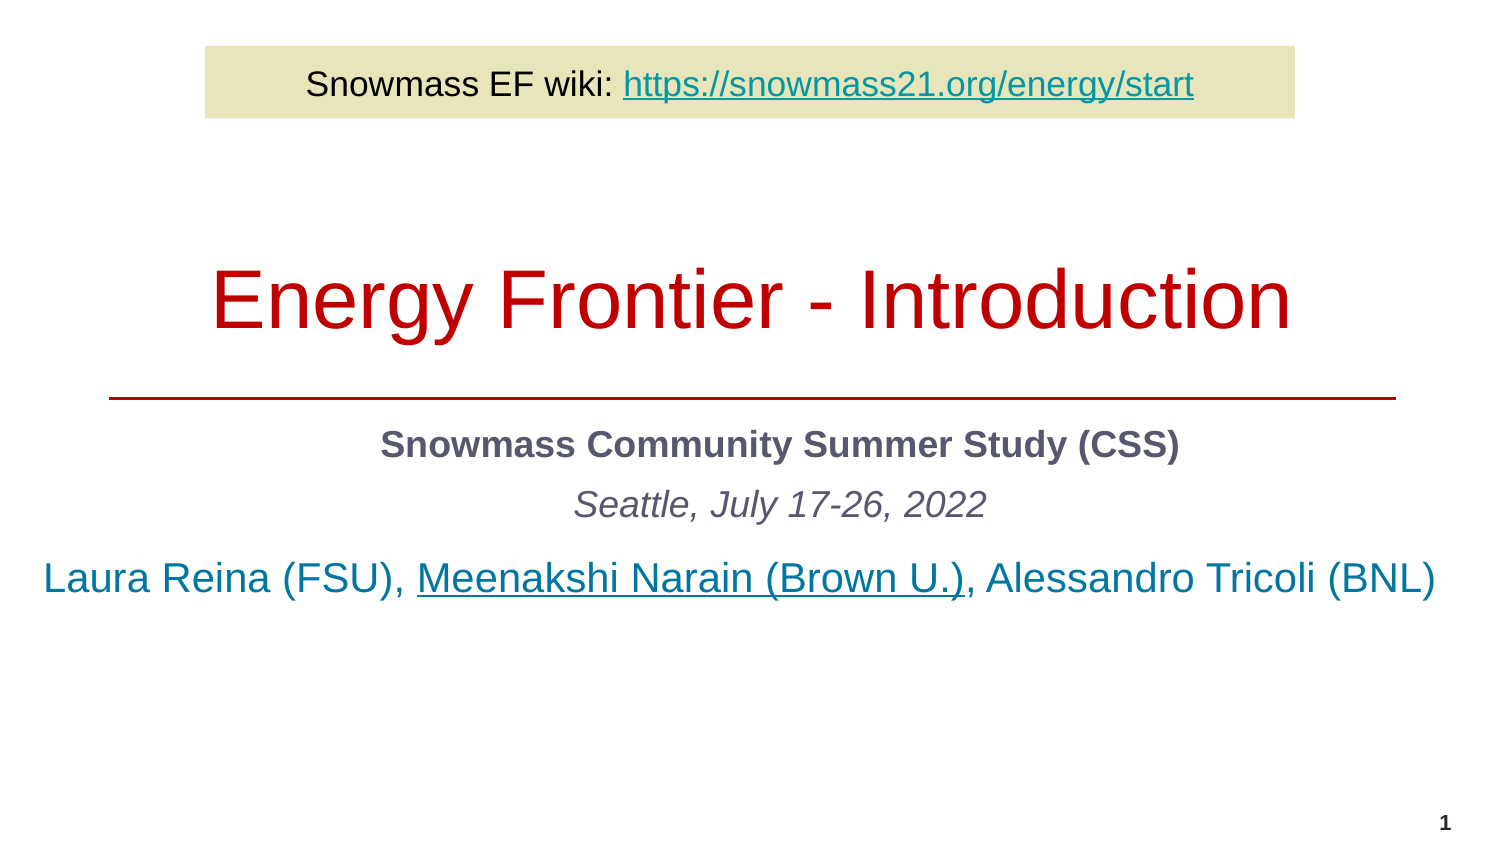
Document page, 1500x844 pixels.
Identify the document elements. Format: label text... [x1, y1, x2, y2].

text_box Laura Reina (FSU), Meenakshi Narain (Brown U.), Alessandro Tricoli (BNL) [27, 543, 1453, 667]
text_box Snowmass EF wiki: https://snowmass21.org/energy/start [205, 45, 1295, 119]
text_box Snowmass Community Summer Study (CSS) Seattle, July 17-26, 2022 [108, 405, 1452, 520]
text_box Energy Frontier - Introduction [108, 191, 1397, 398]
slide_number 1 [1291, 801, 1467, 842]
